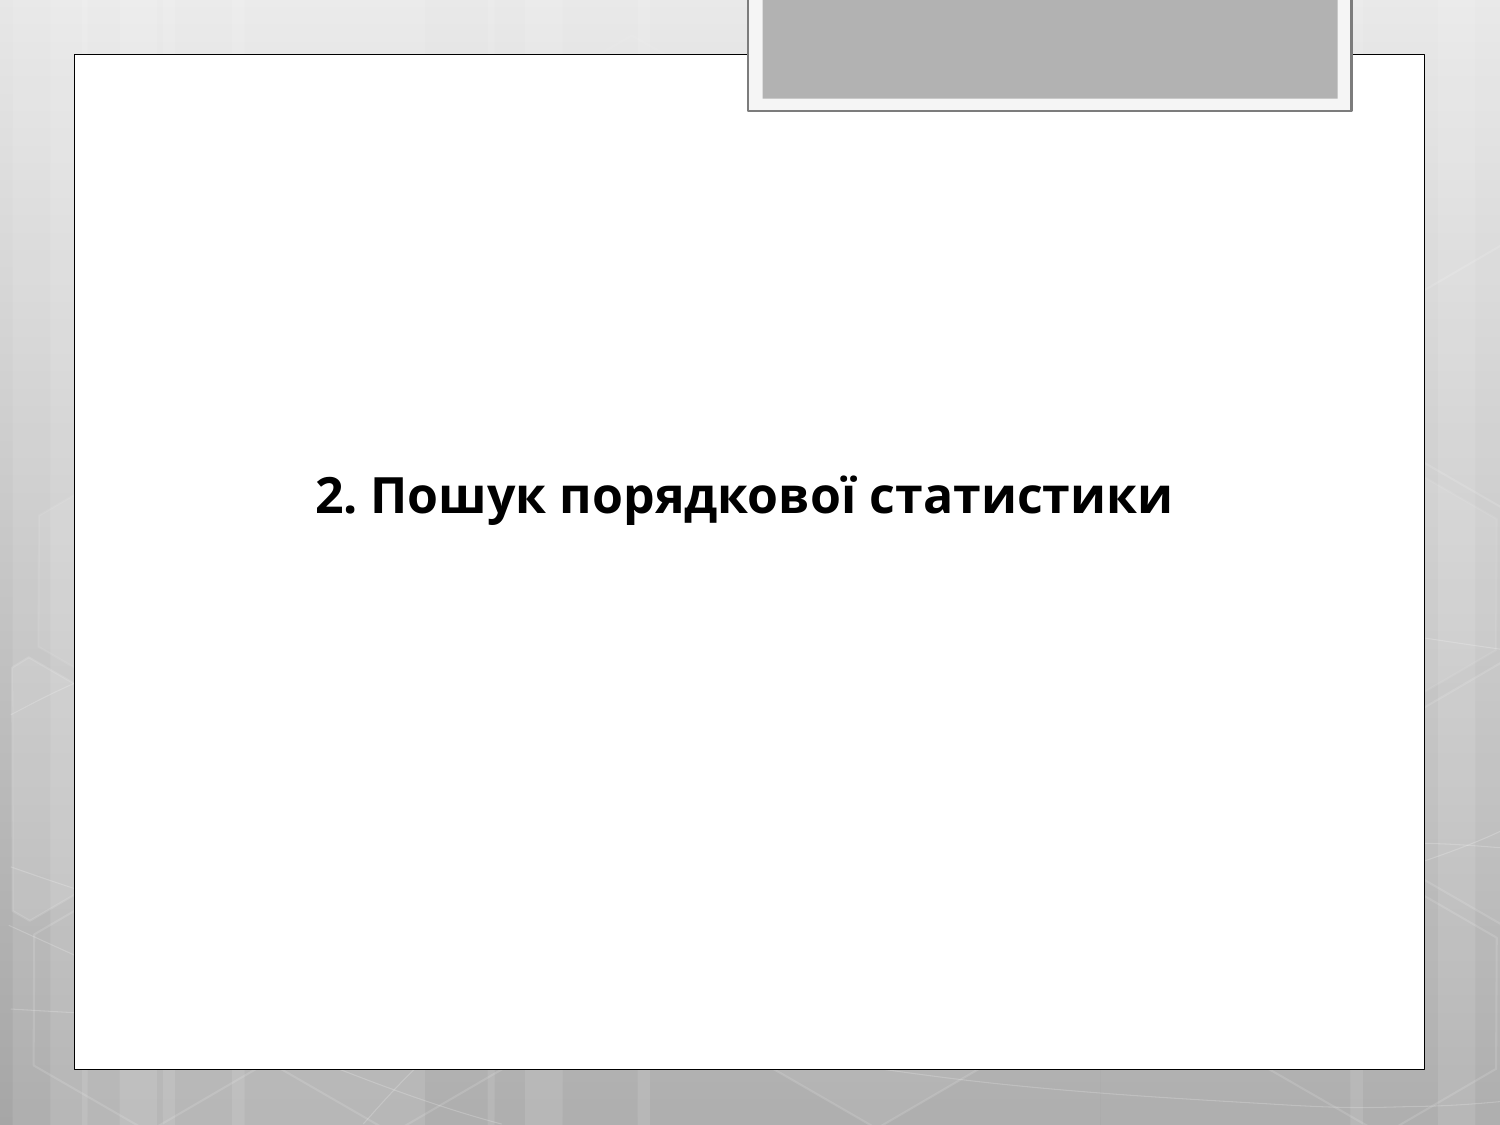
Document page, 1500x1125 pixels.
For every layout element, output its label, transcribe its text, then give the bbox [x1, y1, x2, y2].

list 2. Пошук порядкової статистики [183, 456, 1295, 563]
